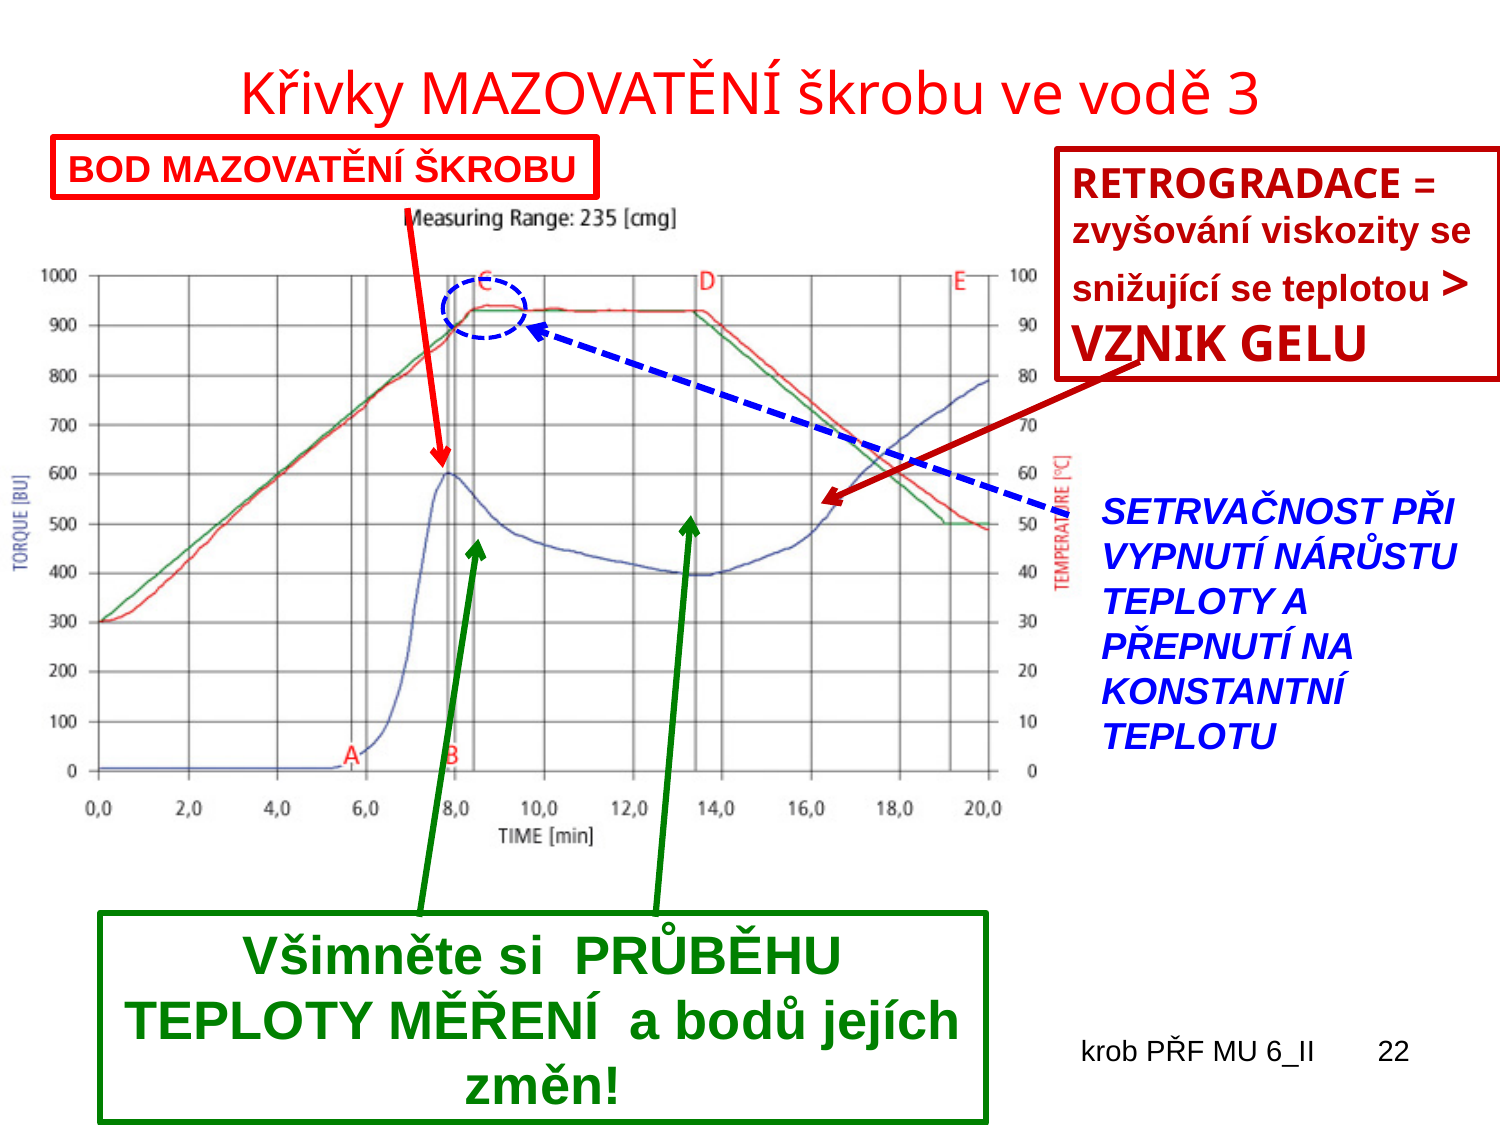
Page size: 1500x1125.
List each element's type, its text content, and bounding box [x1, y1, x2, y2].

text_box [655, 524, 692, 918]
slide_number 22 [1086, 1024, 1426, 1103]
text_box RETROGRADACE = zvyšování viskozity se snižující se teplotou > VZNIK GELU [1086, 149, 1500, 379]
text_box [418, 538, 479, 918]
picture [0, 136, 1082, 1125]
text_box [407, 207, 444, 469]
text_box SETRVAČNOST PŘI VYPNUTÍ NÁRŮSTU TEPLOTY A PŘEPNUTÍ NA KONSTANTNÍ TEPLOTU [1086, 479, 1500, 765]
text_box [525, 325, 1070, 516]
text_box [1074, 361, 1141, 504]
title Křivky MAZOVATĚNÍ škrobu ve vodě 3 [74, 44, 1426, 138]
